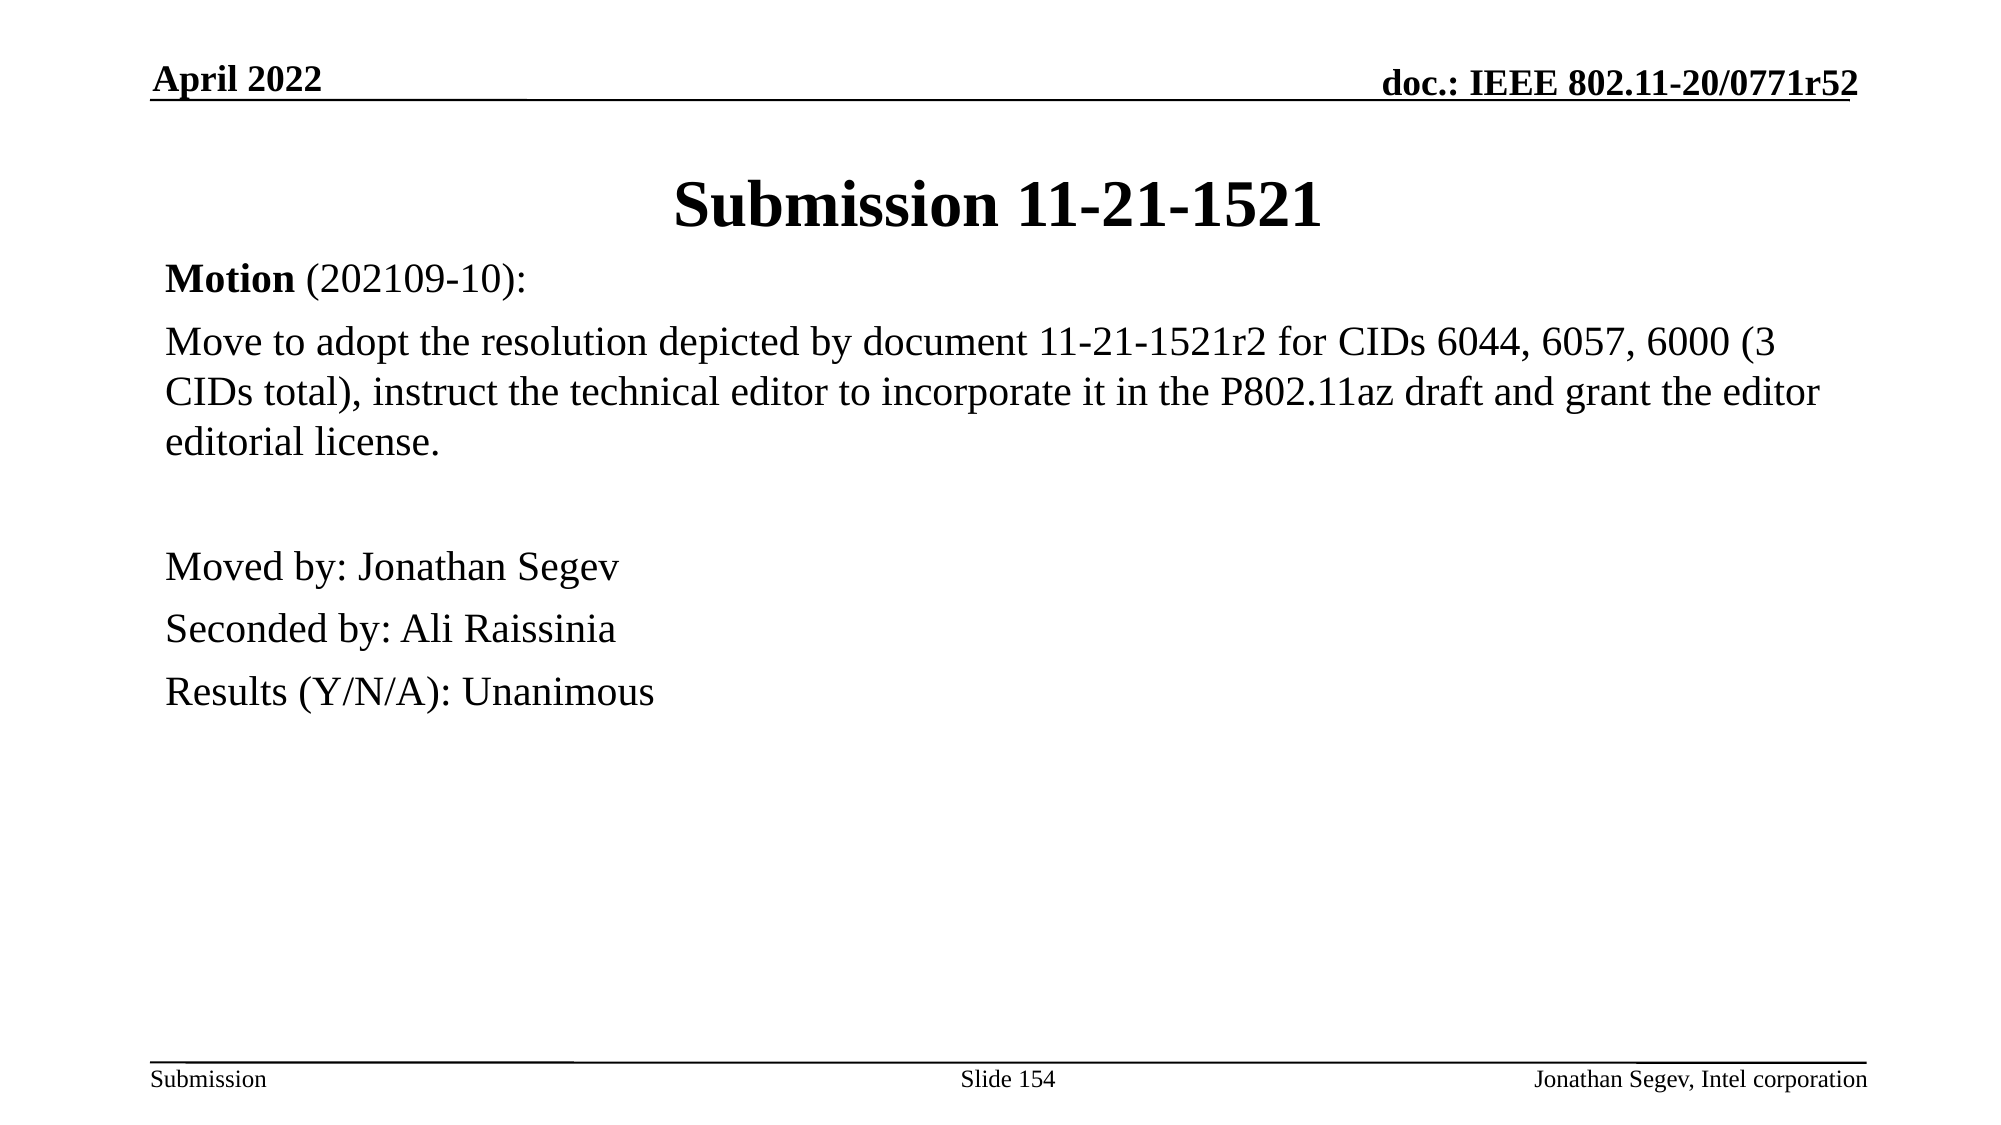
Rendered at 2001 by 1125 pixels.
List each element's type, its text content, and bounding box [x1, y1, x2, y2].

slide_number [152, 54, 563, 100]
footer Jonathan Segev, Intel corporation [1171, 1061, 1869, 1093]
title Submission 11-21-1521 [149, 112, 1850, 243]
list Motion (202109-10): Move to adopt the resolution depicted by document 11-21-1521r2 for CIDs 6044, 6057, 6000 (3 CIDs total), instruct the technical editor to incorporate it in the P802.11az draft and grant the editor editorial license. Moved by: Jonathan Segev Seconded by: Ali Raissinia Results (Y/N/A): Unanimous [149, 243, 1850, 1000]
slide_number Slide 154 [950, 1061, 1067, 1123]
